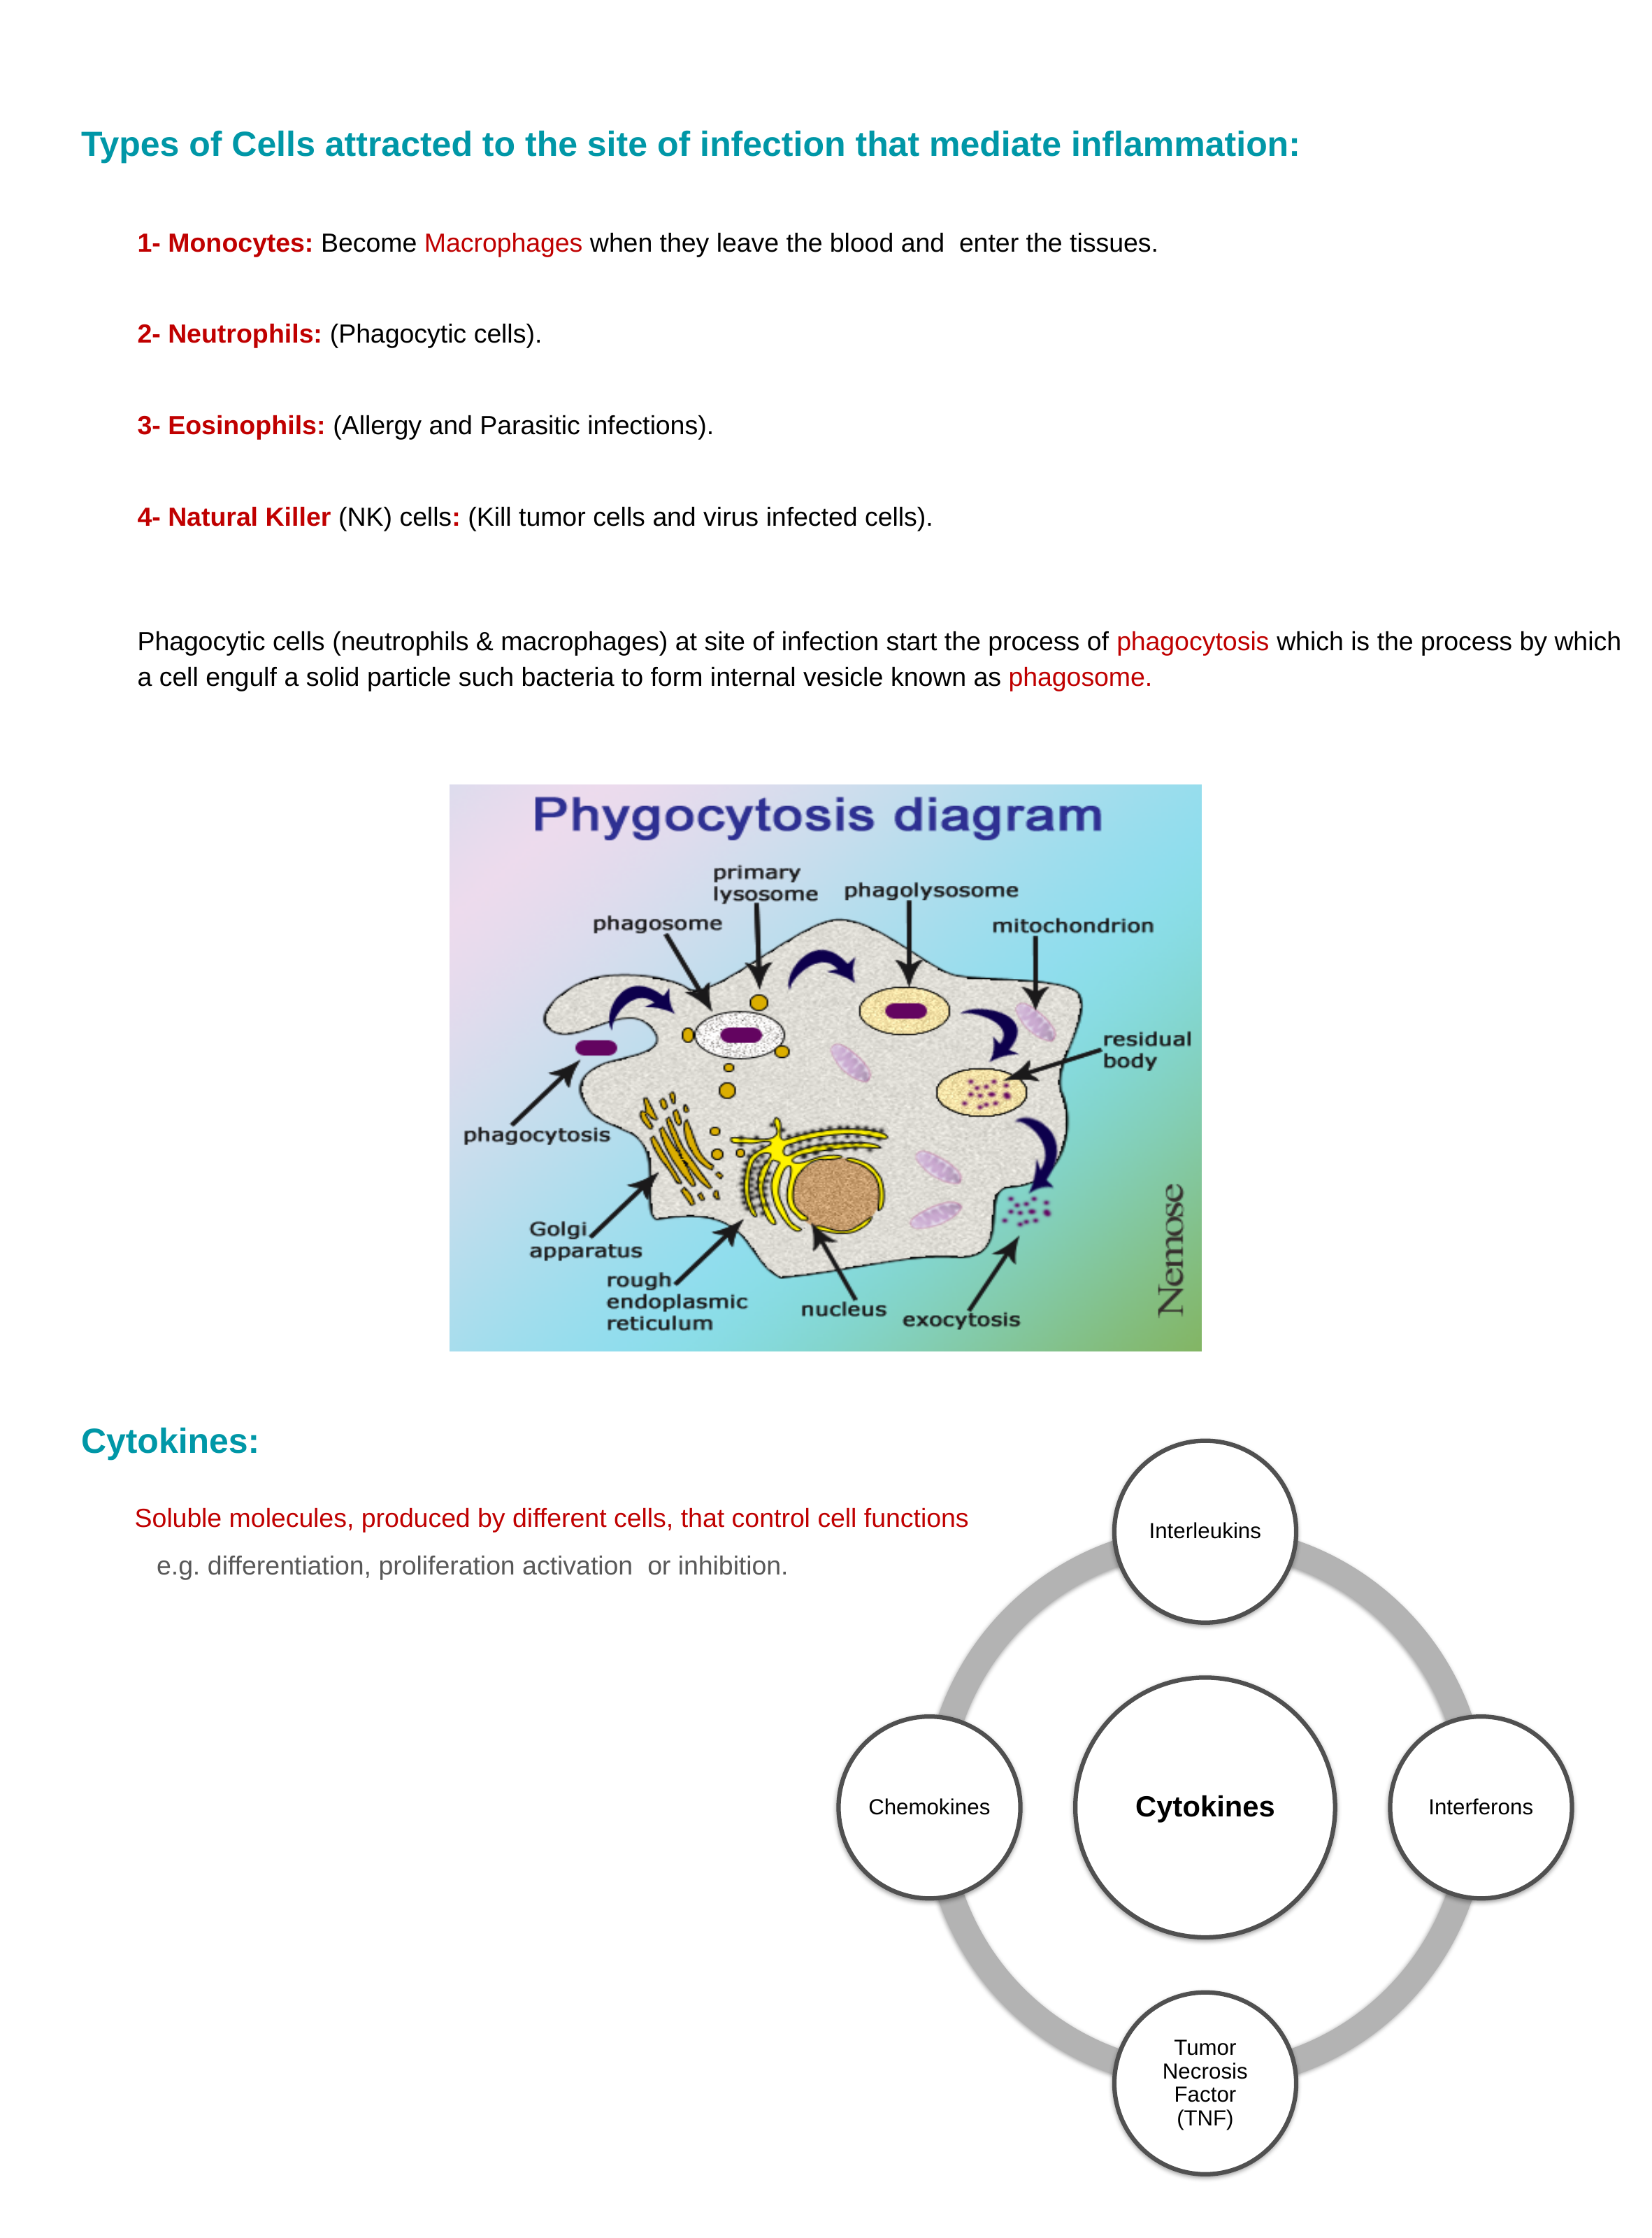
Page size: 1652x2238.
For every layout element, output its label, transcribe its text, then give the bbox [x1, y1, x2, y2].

text_box Cytokines: [56, 1393, 385, 1494]
text_box Soluble molecules, produced by different cells, that control cell functions e.g. differentiation, proliferation activation or inhibition. [110, 1471, 835, 1586]
title Types of Cells attracted to the site of infection that mediate inflammation: [56, 96, 1595, 345]
list 1- Monocytes: Become Macrophages when they leave the blood and enter the tissues. 2- Neutrophils: (Phagocytic cells). 3- Eosinophils: (Allergy and Parasitic infections). 4- Natural Killer (NK) cells: (Kill tumor cells and virus infected cells). Phagocytic cells (neutrophils & macrophages) at site of infection start the process of phagocytosis which is the process by which a cell engulf a solid particle such bacteria to form internal vesicle known as phagosome. [113, 201, 1652, 1040]
picture [450, 784, 1202, 1352]
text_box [838, 1440, 1572, 2174]
